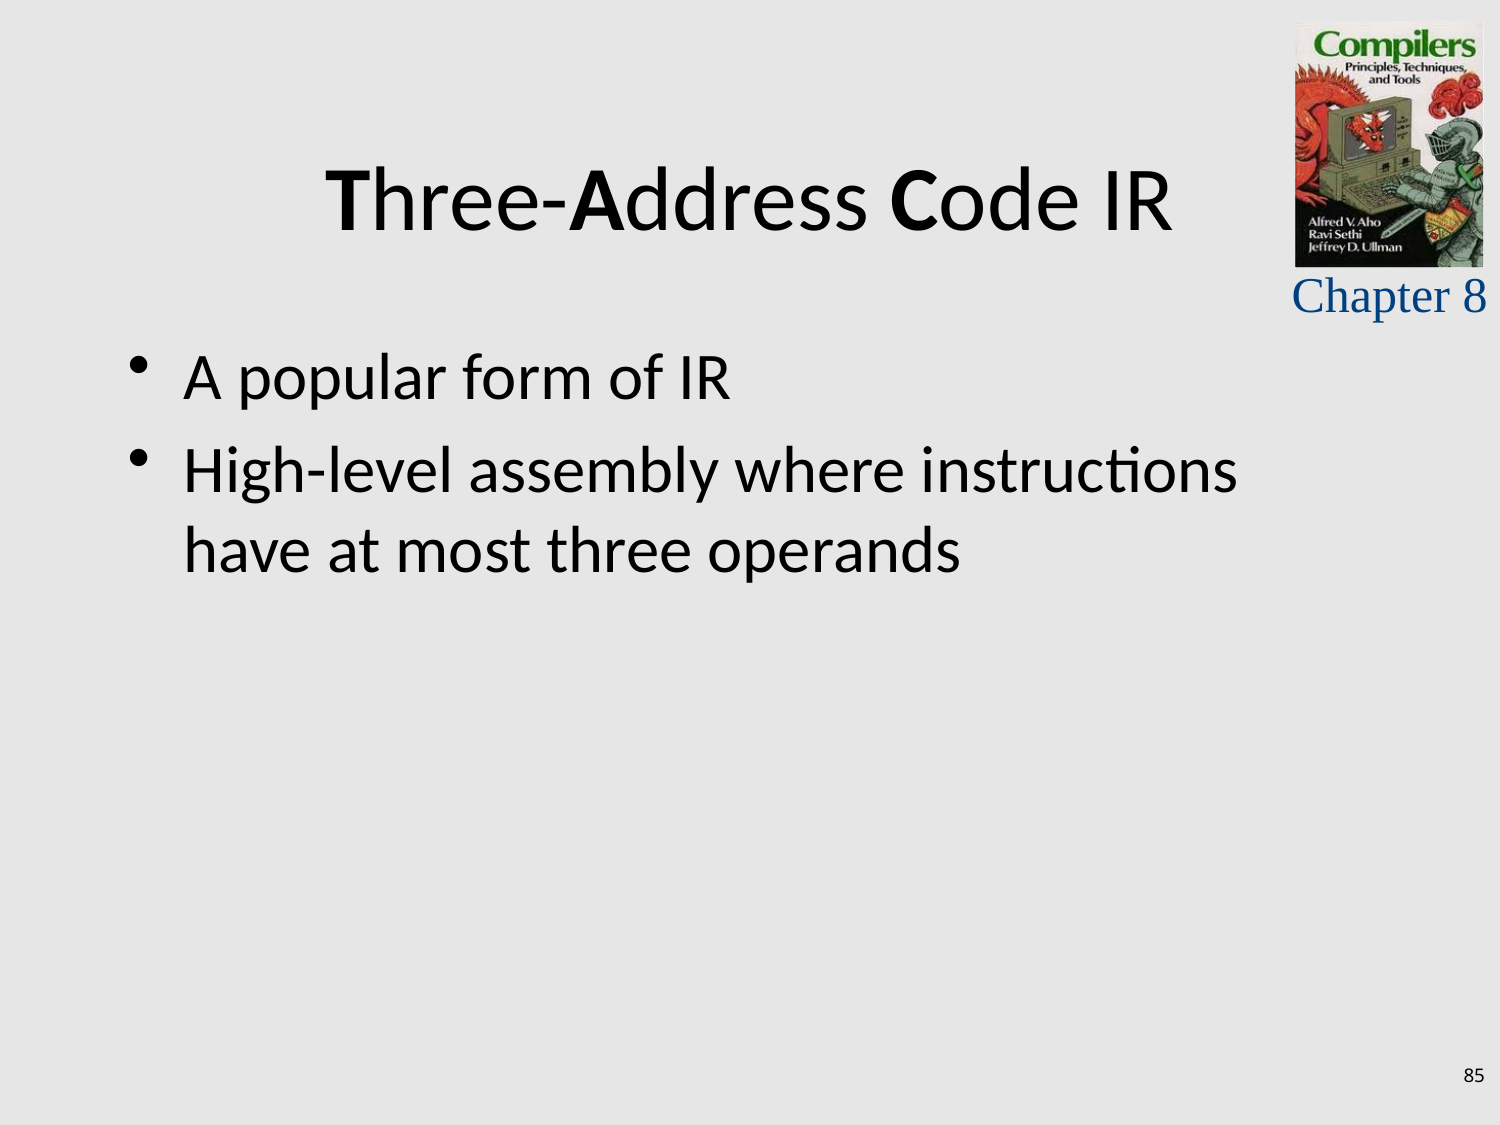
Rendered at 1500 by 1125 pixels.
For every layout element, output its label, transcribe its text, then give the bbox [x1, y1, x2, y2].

picture [1294, 21, 1485, 268]
text_box Chapter 8 [1276, 255, 1500, 330]
list A popular form of IR High-level assembly where instructions have at most three operands [112, 324, 1388, 1000]
title Three-Address Code IR [112, 99, 1289, 288]
slide_number 85 [1187, 1055, 1500, 1102]
